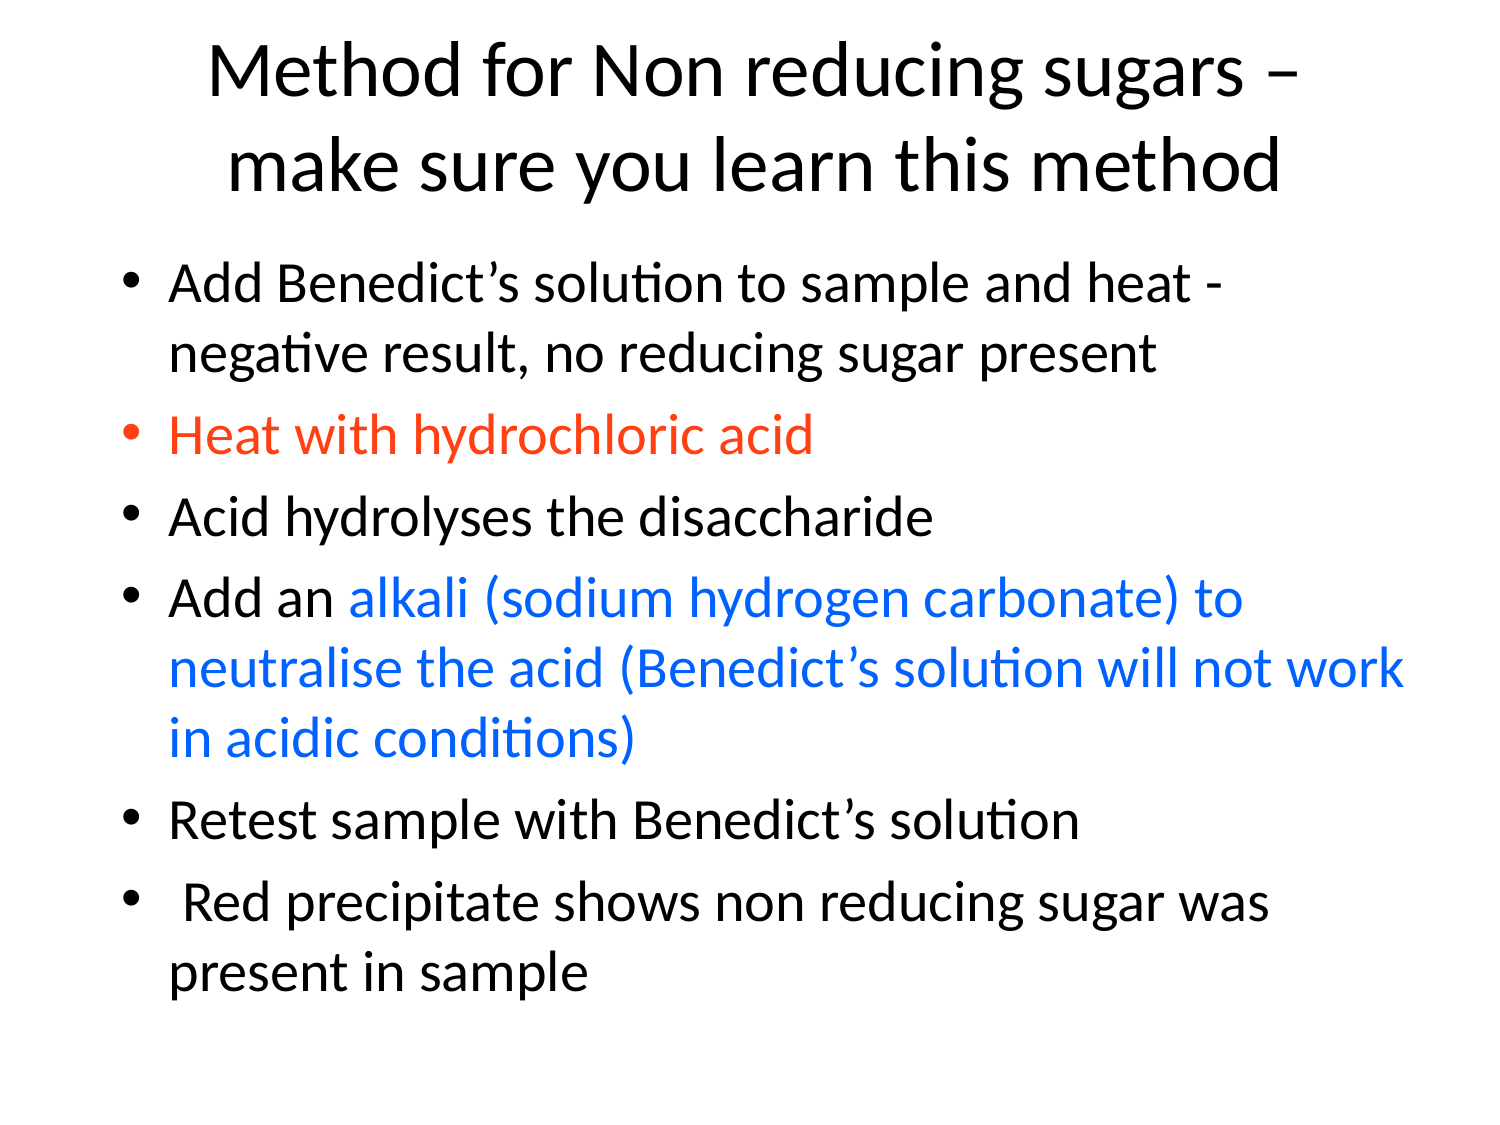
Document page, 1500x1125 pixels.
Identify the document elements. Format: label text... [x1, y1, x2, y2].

list Add Benedict’s solution to sample and heat - negative result, no reducing sugar present Heat with hydrochloric acid Acid hydrolyses the disaccharide Add an alkali (sodium hydrogen carbonate) to neutralise the acid (Benedict’s solution will not work in acidic conditions) Retest sample with Benedict’s solution Red precipitate shows non reducing sugar was present in sample [70, 236, 1441, 1093]
title Method for Non reducing sugars – make sure you learn this method [152, 0, 1359, 236]
